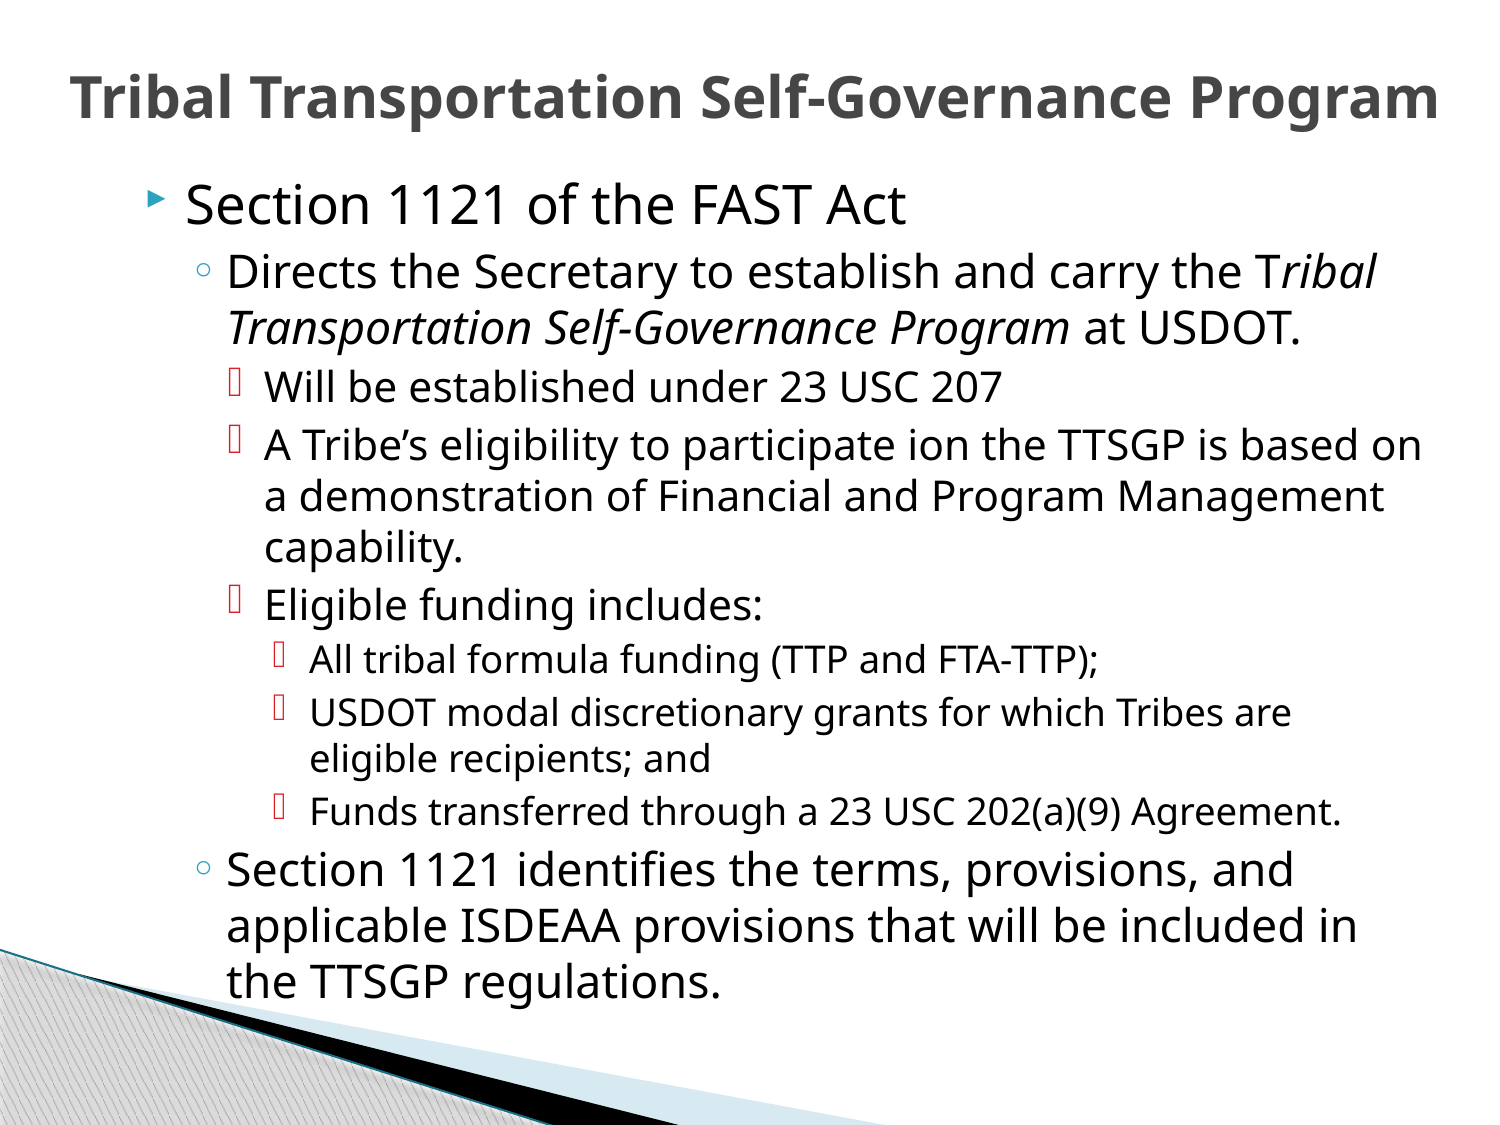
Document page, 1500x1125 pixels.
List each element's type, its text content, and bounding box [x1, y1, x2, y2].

title Tribal Transportation Self-Governance Program [31, 45, 1480, 145]
list Section 1121 of the FAST Act Directs the Secretary to establish and carry the Tribal Transportation Self-Governance Program at USDOT. Will be established under 23 USC 207 A Tribe’s eligibility to participate ion the TTSGP is based on a demonstration of Financial and Program Management capability. Eligible funding includes: All tribal formula funding (TTP and FTA-TTP); USDOT modal discretionary grants for which Tribes are eligible recipients; and Funds transferred through a 23 USC 202(a)(9) Agreement. Section 1121 identifies the terms, provisions, and applicable ISDEAA provisions that will be included in the TTSGP regulations. [112, 162, 1445, 1020]
